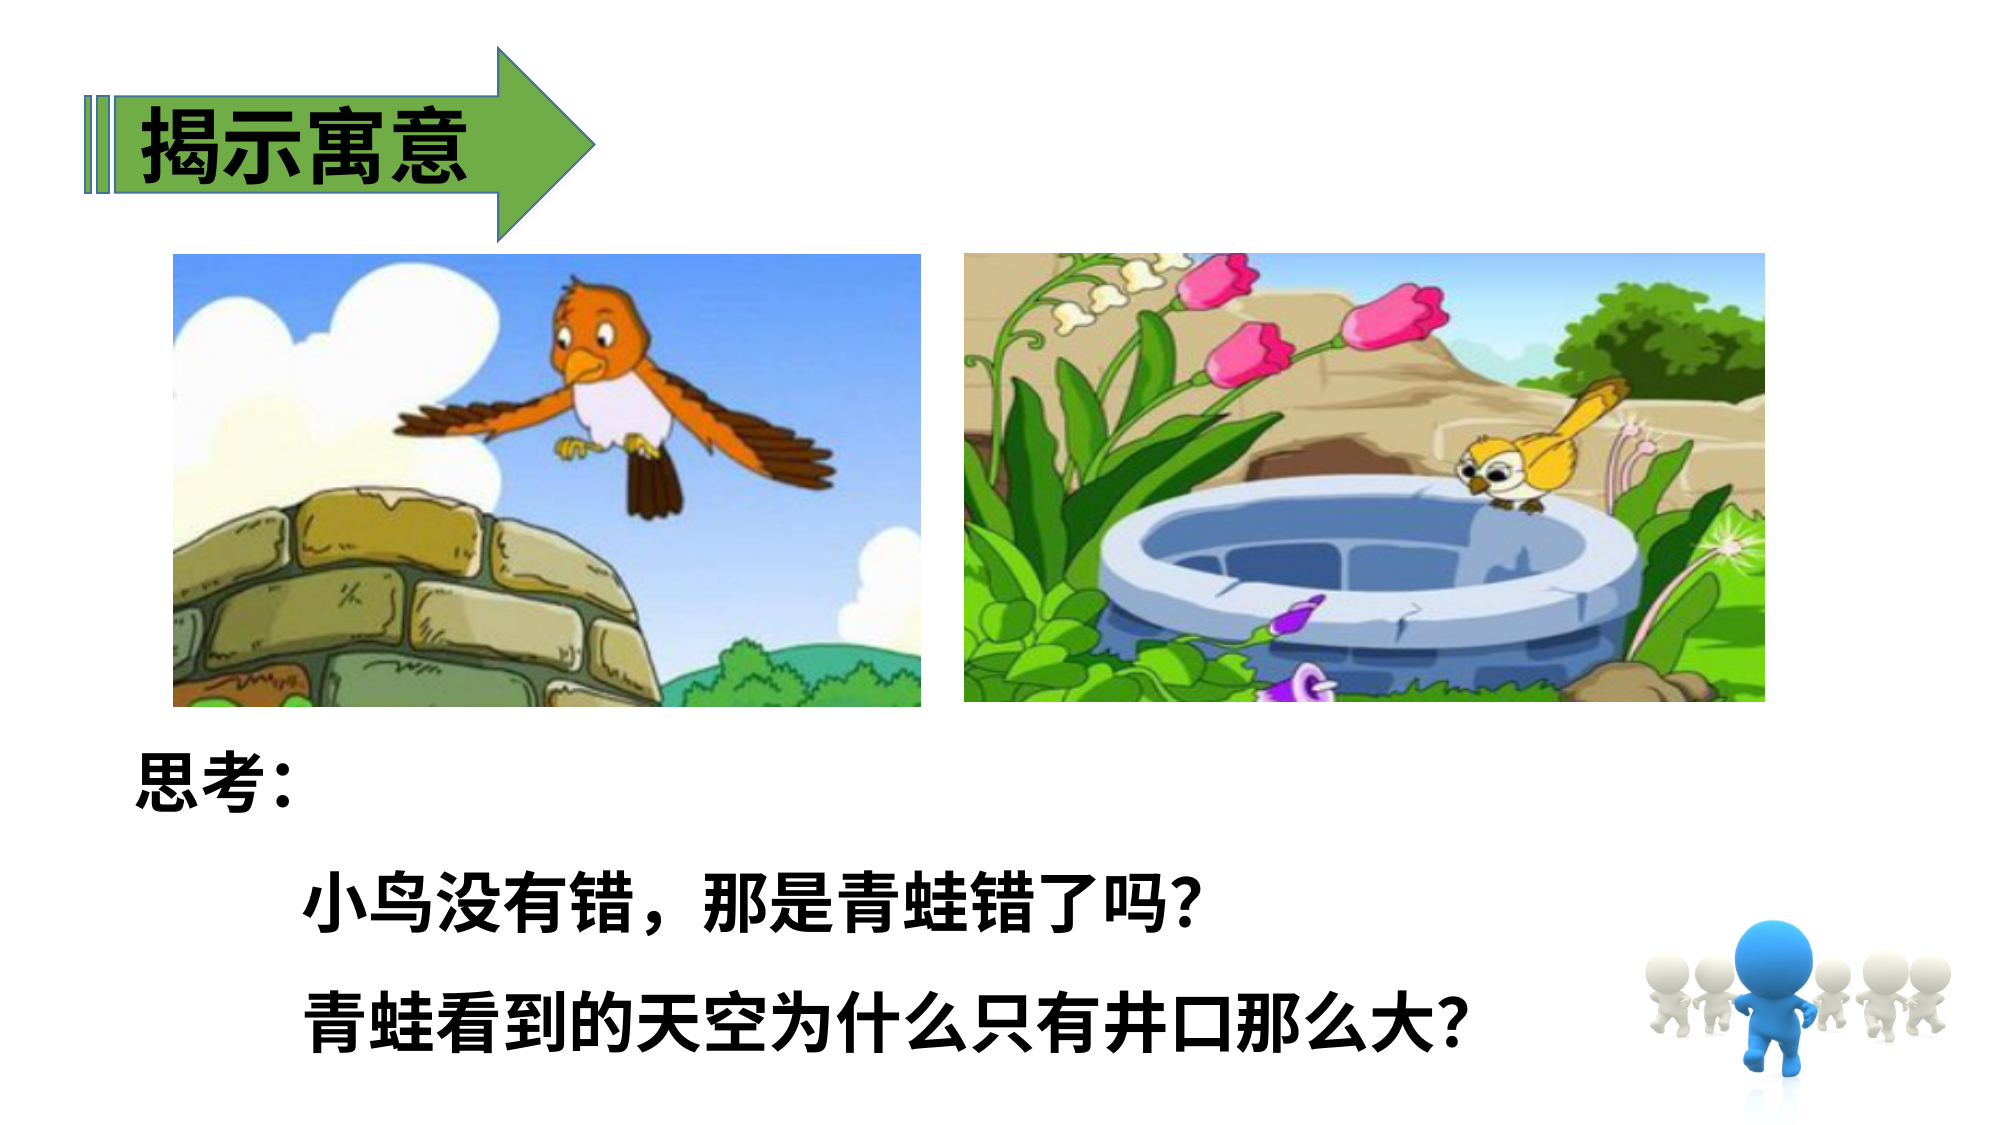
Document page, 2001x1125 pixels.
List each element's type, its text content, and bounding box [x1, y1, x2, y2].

text_box [96, 95, 110, 194]
text_box [113, 95, 123, 194]
picture [964, 253, 1765, 702]
picture [1634, 883, 1960, 1125]
picture [173, 254, 921, 707]
text_box [84, 95, 92, 194]
text_box 揭示寓意 [123, 87, 493, 202]
text_box 思考： 小鸟没有错，那是青蛙错了吗？ 青蛙看到的天空为什么只有井口那么大？ [118, 693, 1522, 1069]
text_box [493, 45, 596, 244]
